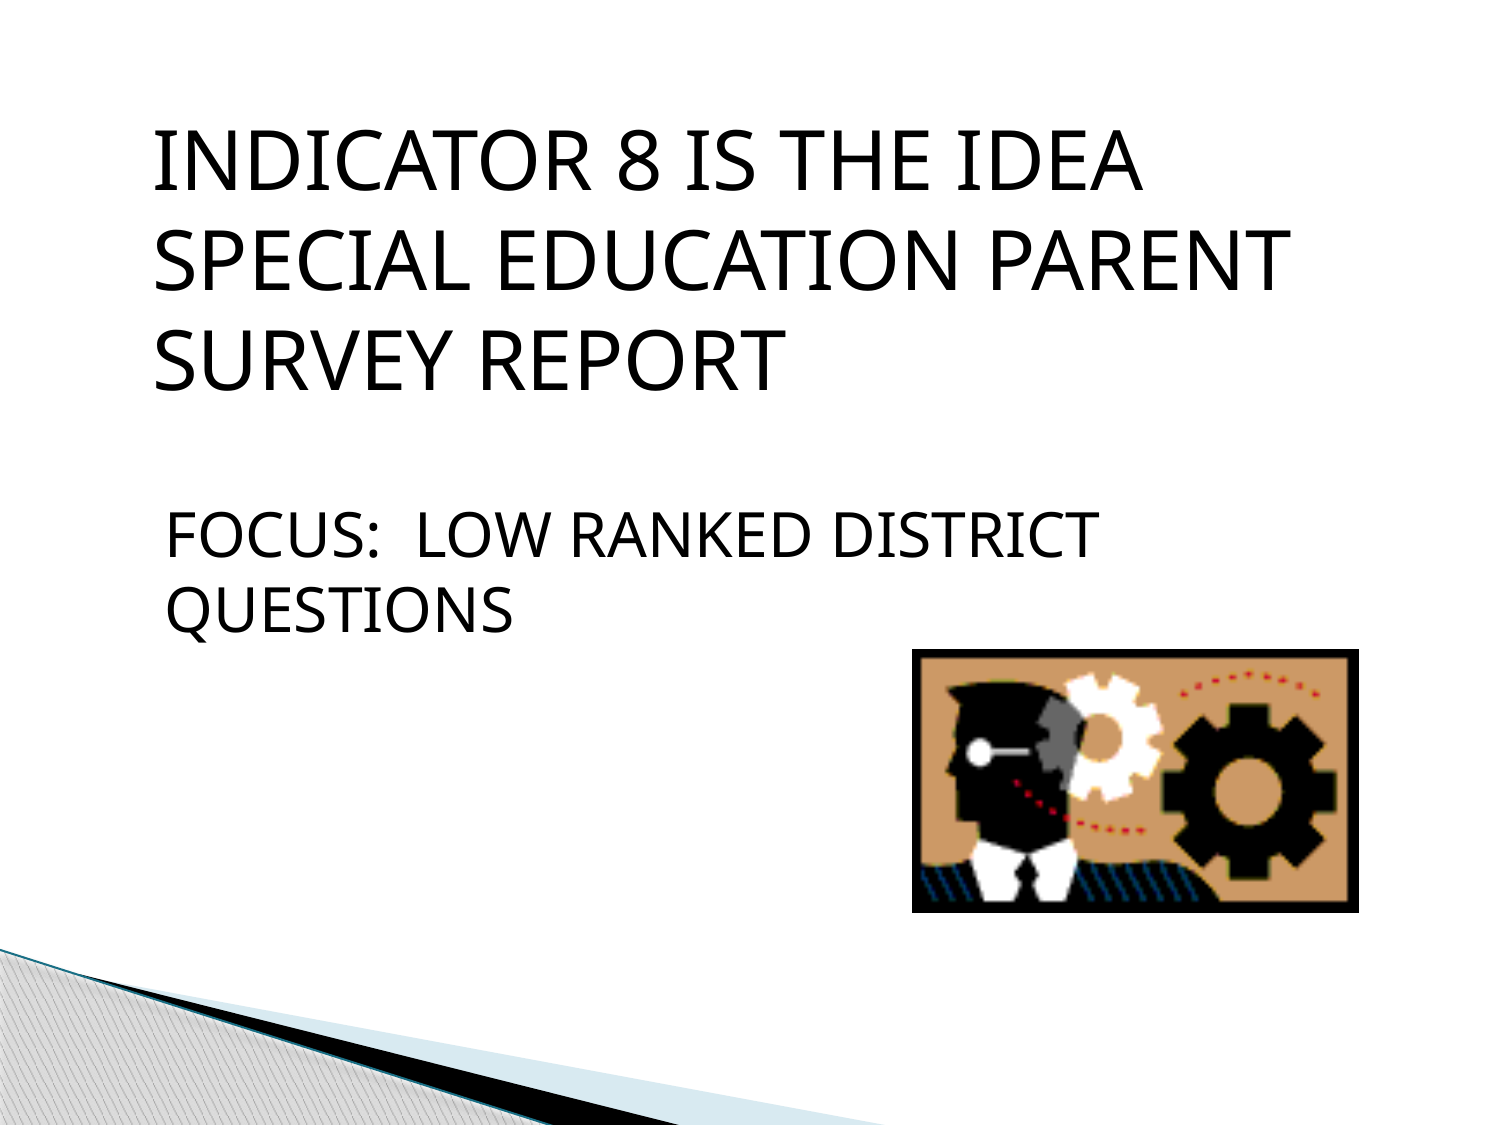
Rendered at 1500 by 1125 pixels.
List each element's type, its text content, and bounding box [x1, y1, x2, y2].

text_box INDICATOR 8 IS THE IDEA SPECIAL EDUCATION PARENT SURVEY REPORT [137, 99, 1413, 415]
text_box FOCUS: LOW RANKED DISTRICT QUESTIONS [149, 487, 1213, 653]
picture [912, 649, 1359, 913]
